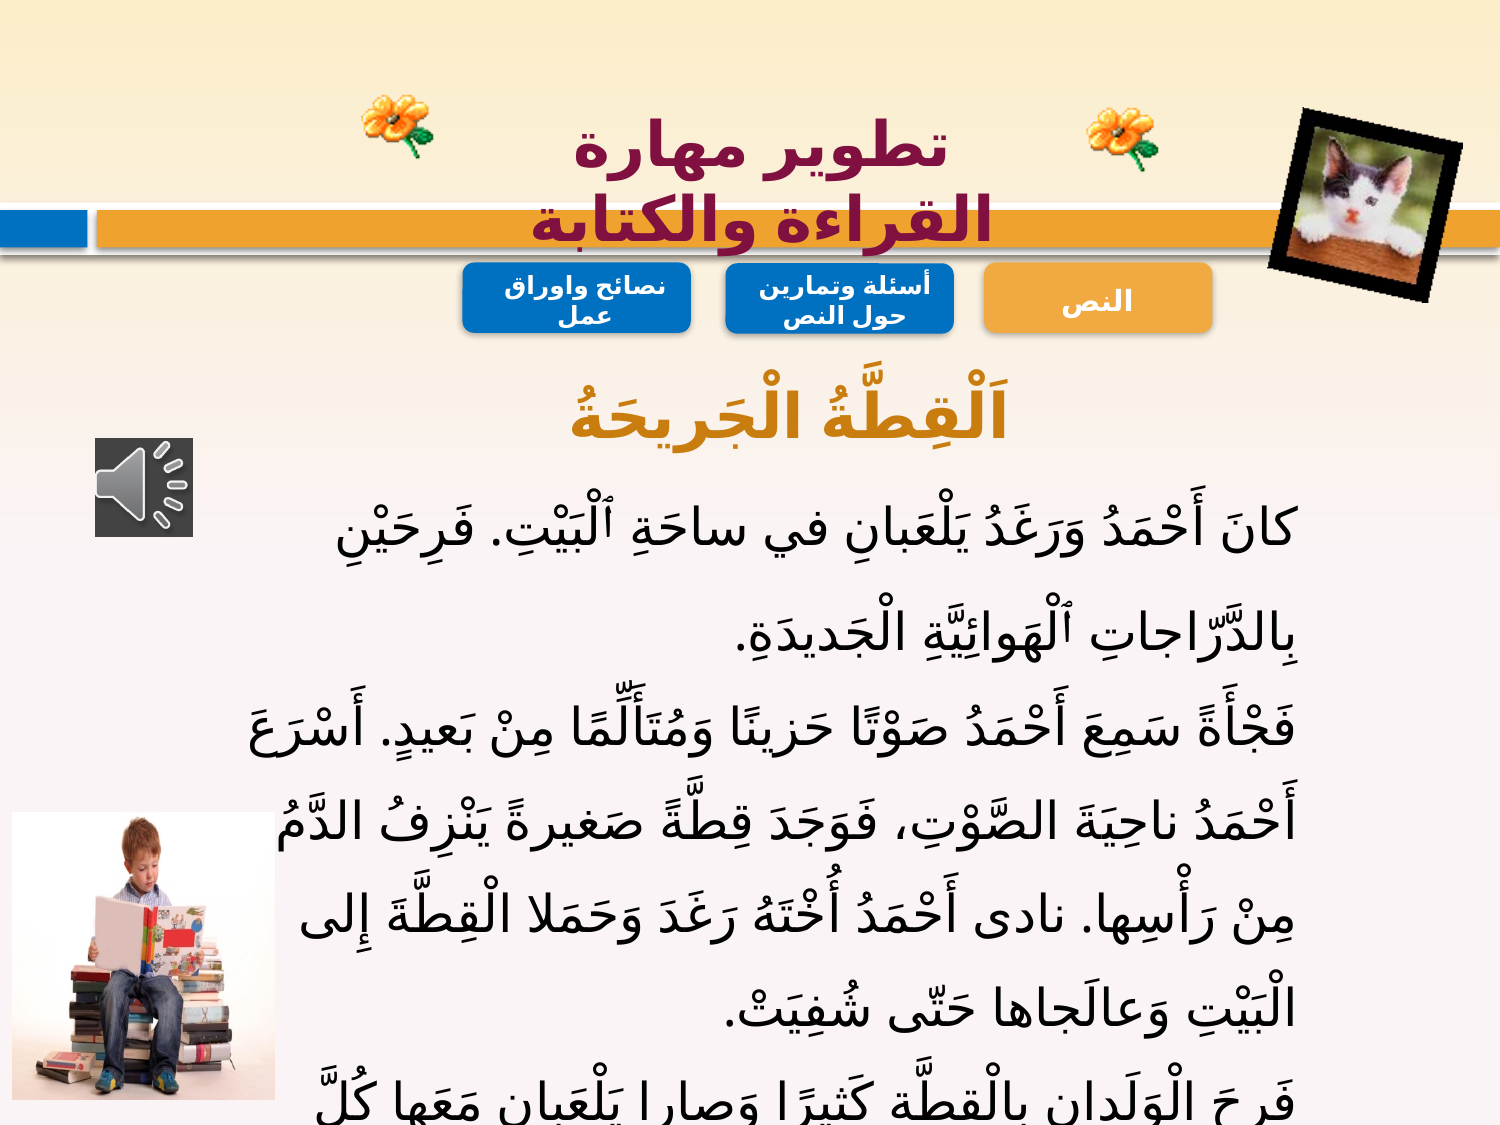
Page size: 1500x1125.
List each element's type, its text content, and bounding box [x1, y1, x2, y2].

picture [12, 812, 276, 1101]
picture [357, 86, 451, 171]
picture [1081, 99, 1176, 184]
picture [1268, 108, 1463, 303]
text_box اَلْقِطَّةُ الْجَريحَةُ كانَ أَحْمَدُ وَرَغَدُ يَلْعَبانِ في ساحَةِ ﭐلْبَيْتِ. فَرِحَيْنِ بِالدَّرّاجاتِ ﭐلْهَوائِيَّةِ الْجَديدَةِ. فَجْأَةً سَمِعَ أَحْمَدُ صَوْتًا حَزينًا وَمُتَأَلِّمًا مِنْ بَعيدٍ. أَسْرَعَ أَحْمَدُ ناحِيَةَ الصَّوْتِ، فَوَجَدَ قِطَّةً صَغيرةً يَنْزِفُ الدَّمُ مِنْ رَأْسِها. نادى أَحْمَدُ أُخْتَهُ رَغَدَ وَحَمَلا الْقِطَّةَ إِلى الْبَيْتِ وَعالَجاها حَتّى شُفِيَتْ. فَرِحَ الْوَلَدانِ بِالْقِطَّةِ كَثيرًا وَصارا يَلْعَبانِ مَعَها كُلَّ يَوْمٍ في الْحَديقَةِ. [225, 362, 1313, 1125]
picture [93, 437, 194, 538]
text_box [462, 262, 1213, 339]
text_box تطوير مهارة القراءة والكتابة [450, 96, 1075, 262]
